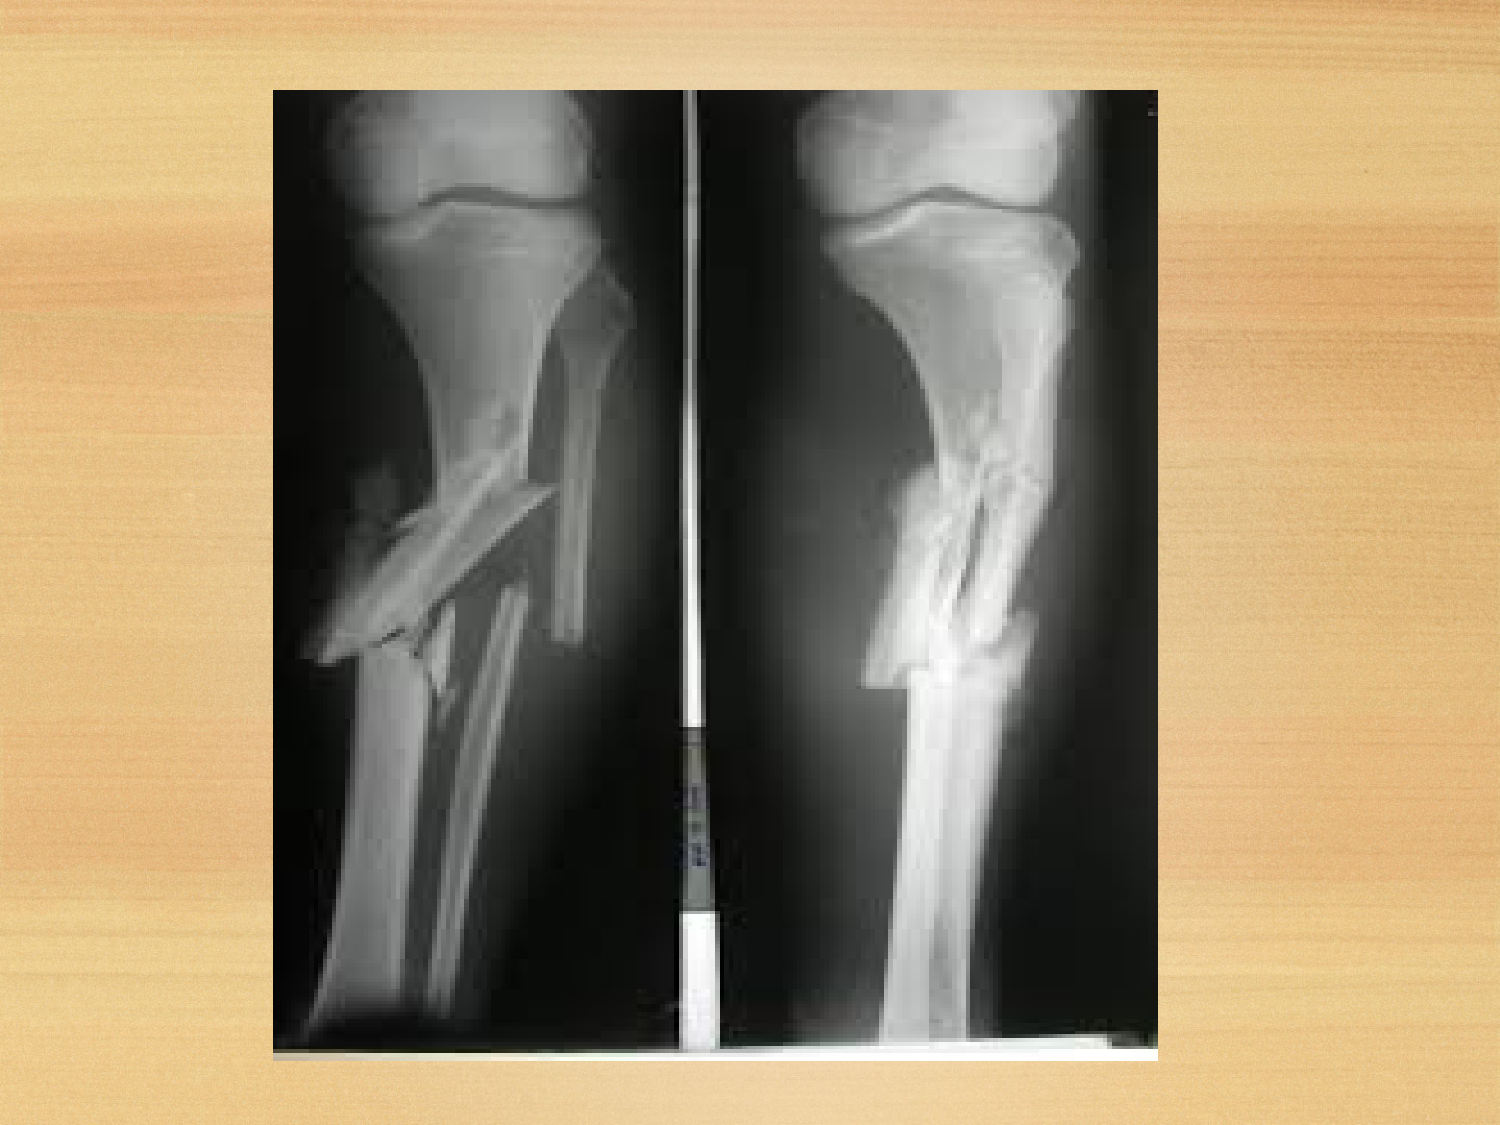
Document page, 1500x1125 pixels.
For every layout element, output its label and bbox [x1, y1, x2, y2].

picture [0, 0, 1500, 1125]
list [273, 90, 1158, 1061]
